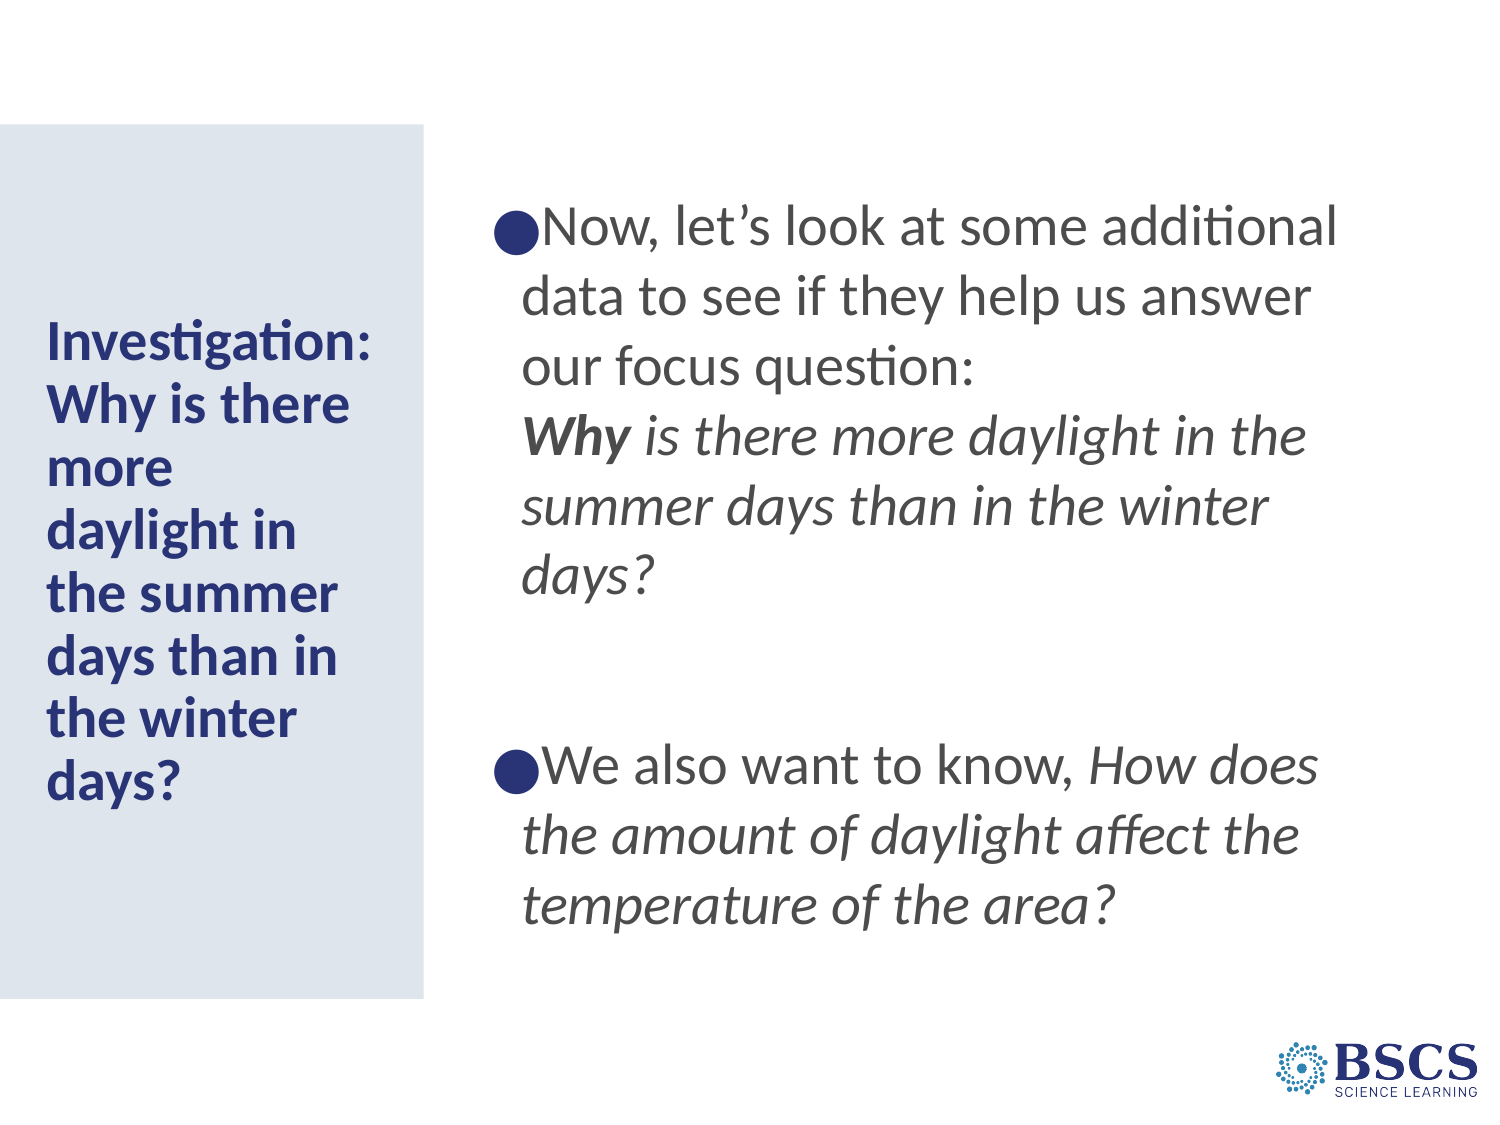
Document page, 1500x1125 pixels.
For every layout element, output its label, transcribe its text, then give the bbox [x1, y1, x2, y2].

picture [1275, 1041, 1478, 1098]
list Now, let’s look at some additional data to see if they help us answer our focus question: Why is there more daylight in the summer days than in the winter days? We also want to know, How does the amount of daylight affect the temperature of the area? [476, 141, 1376, 982]
title Investigation: Why is there more daylight in the summer days than in the winter days? [31, 184, 394, 940]
